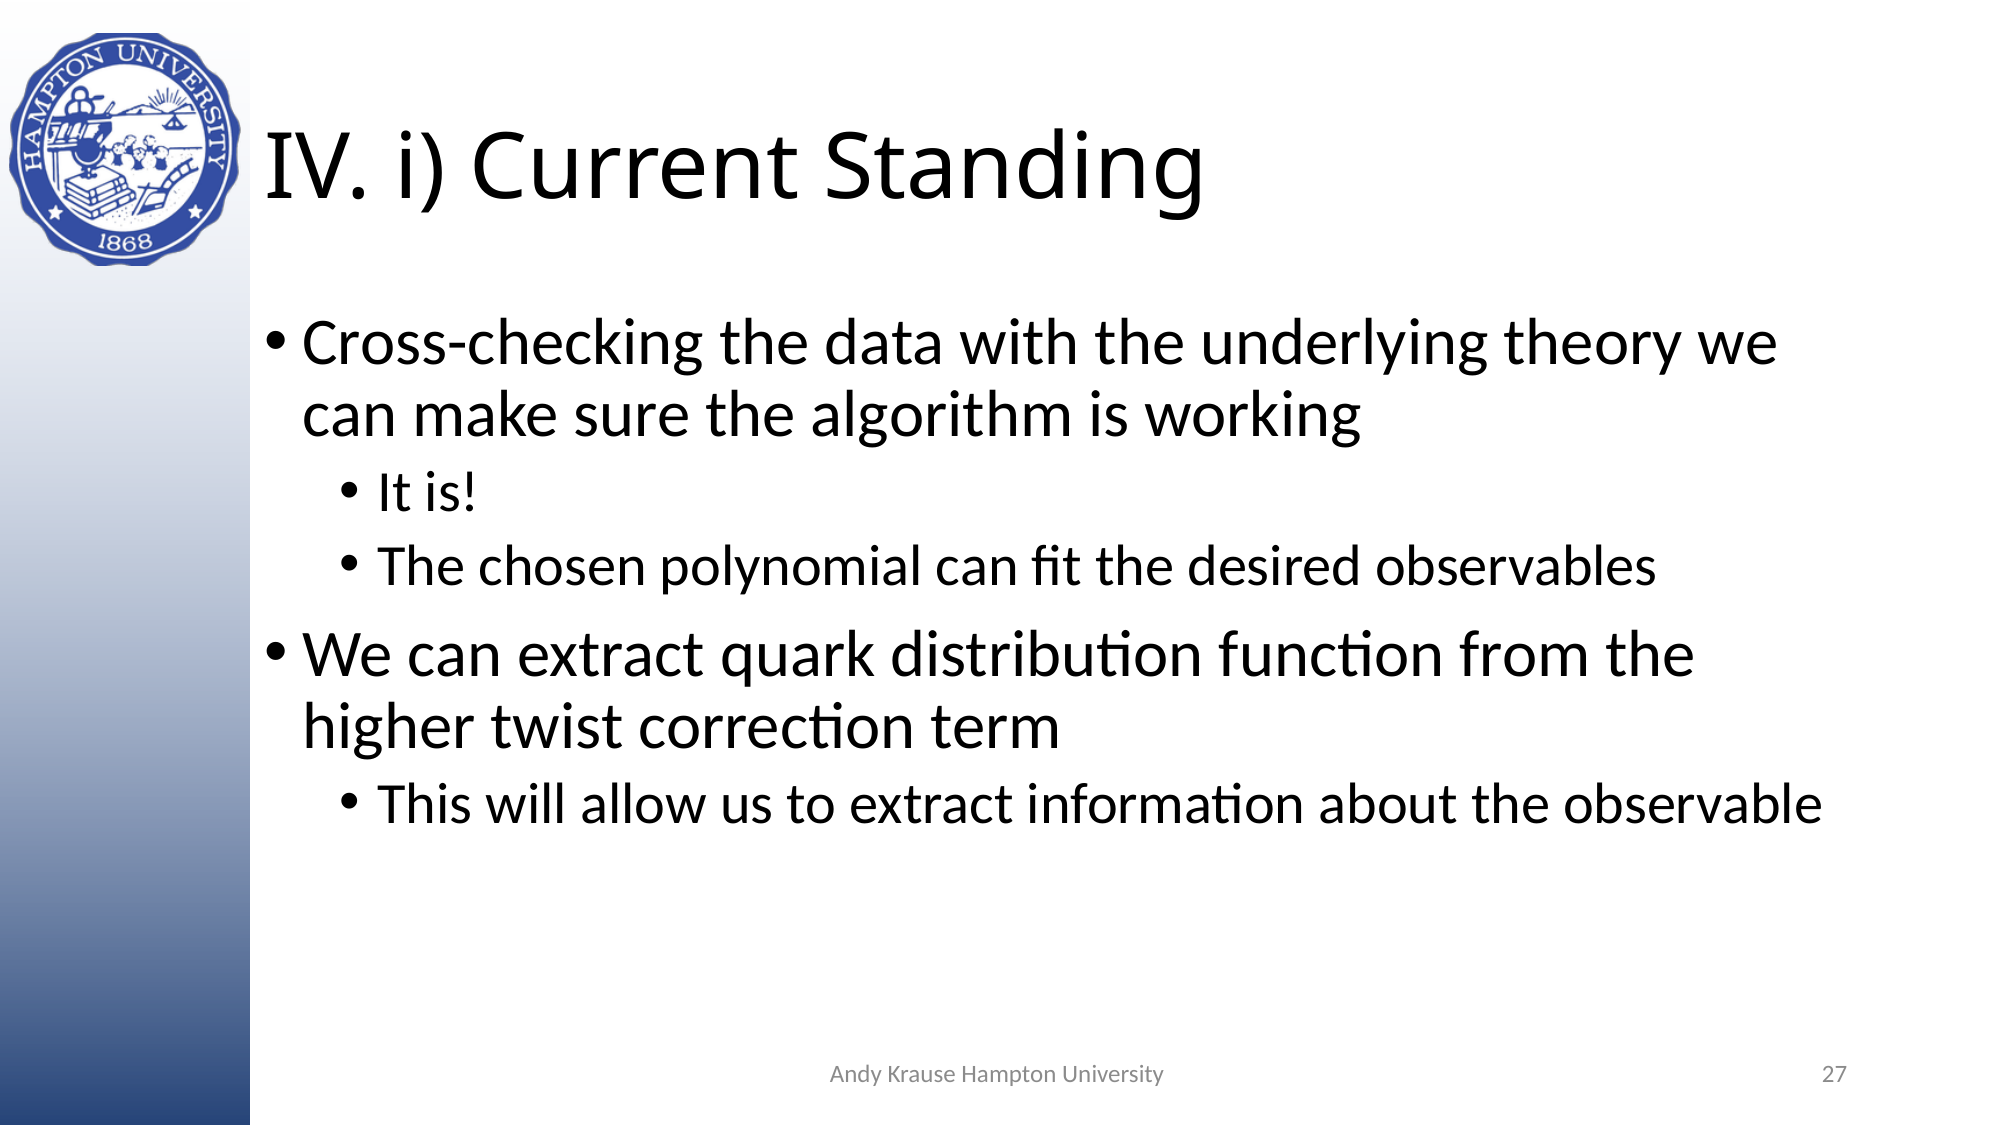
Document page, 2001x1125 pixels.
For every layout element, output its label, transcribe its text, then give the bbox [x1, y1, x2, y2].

title IV. i) Current Standing [250, 59, 1863, 278]
slide_number 27 [1412, 1042, 1863, 1103]
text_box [0, 0, 250, 1125]
list Cross-checking the data with the underlying theory we can make sure the algorithm is working It is! The chosen polynomial can fit the desired observables We can extract quark distribution function from the higher twist correction term This will allow us to extract information about the observable [250, 299, 1863, 1014]
footer Andy Krause Hampton University [662, 1042, 1338, 1103]
